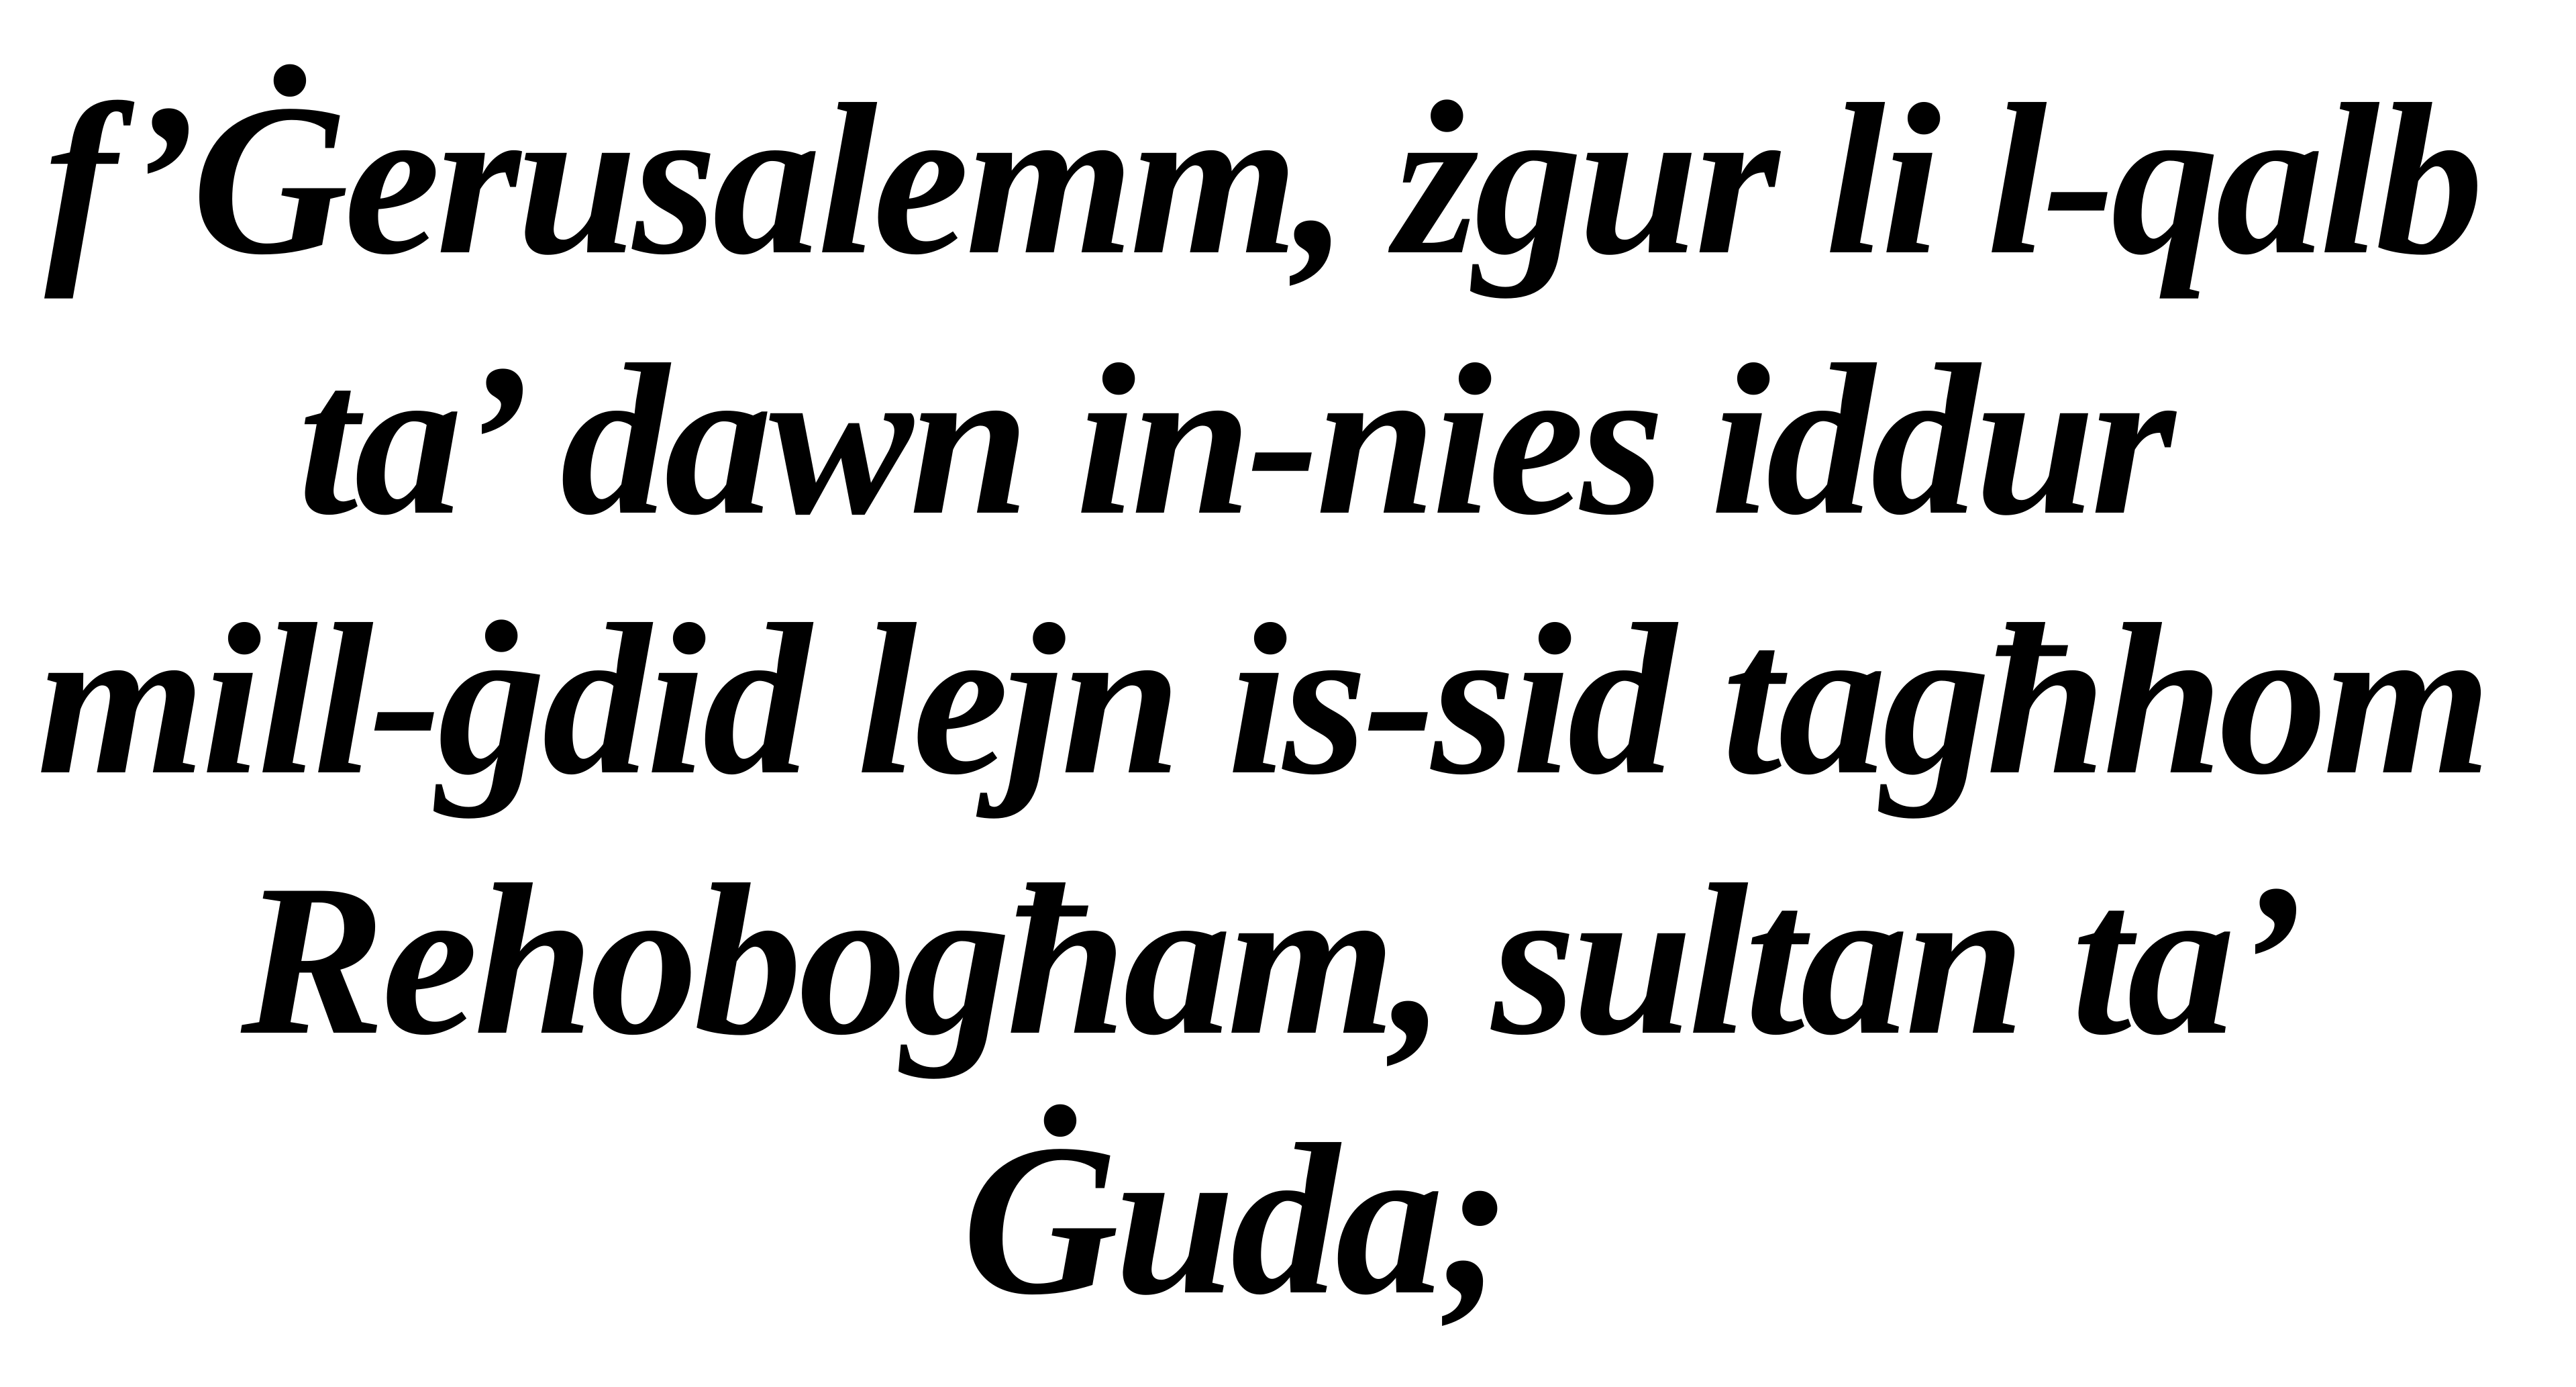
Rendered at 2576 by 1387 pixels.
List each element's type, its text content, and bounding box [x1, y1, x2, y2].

text_box f’Ġerusalemm, żgur li l-qalb ta’ dawn in-nies iddur mill-ġdid lejn is-sid tagħhom Rehobogħam, sultan ta’ Ġuda; [9, 35, 2516, 1338]
